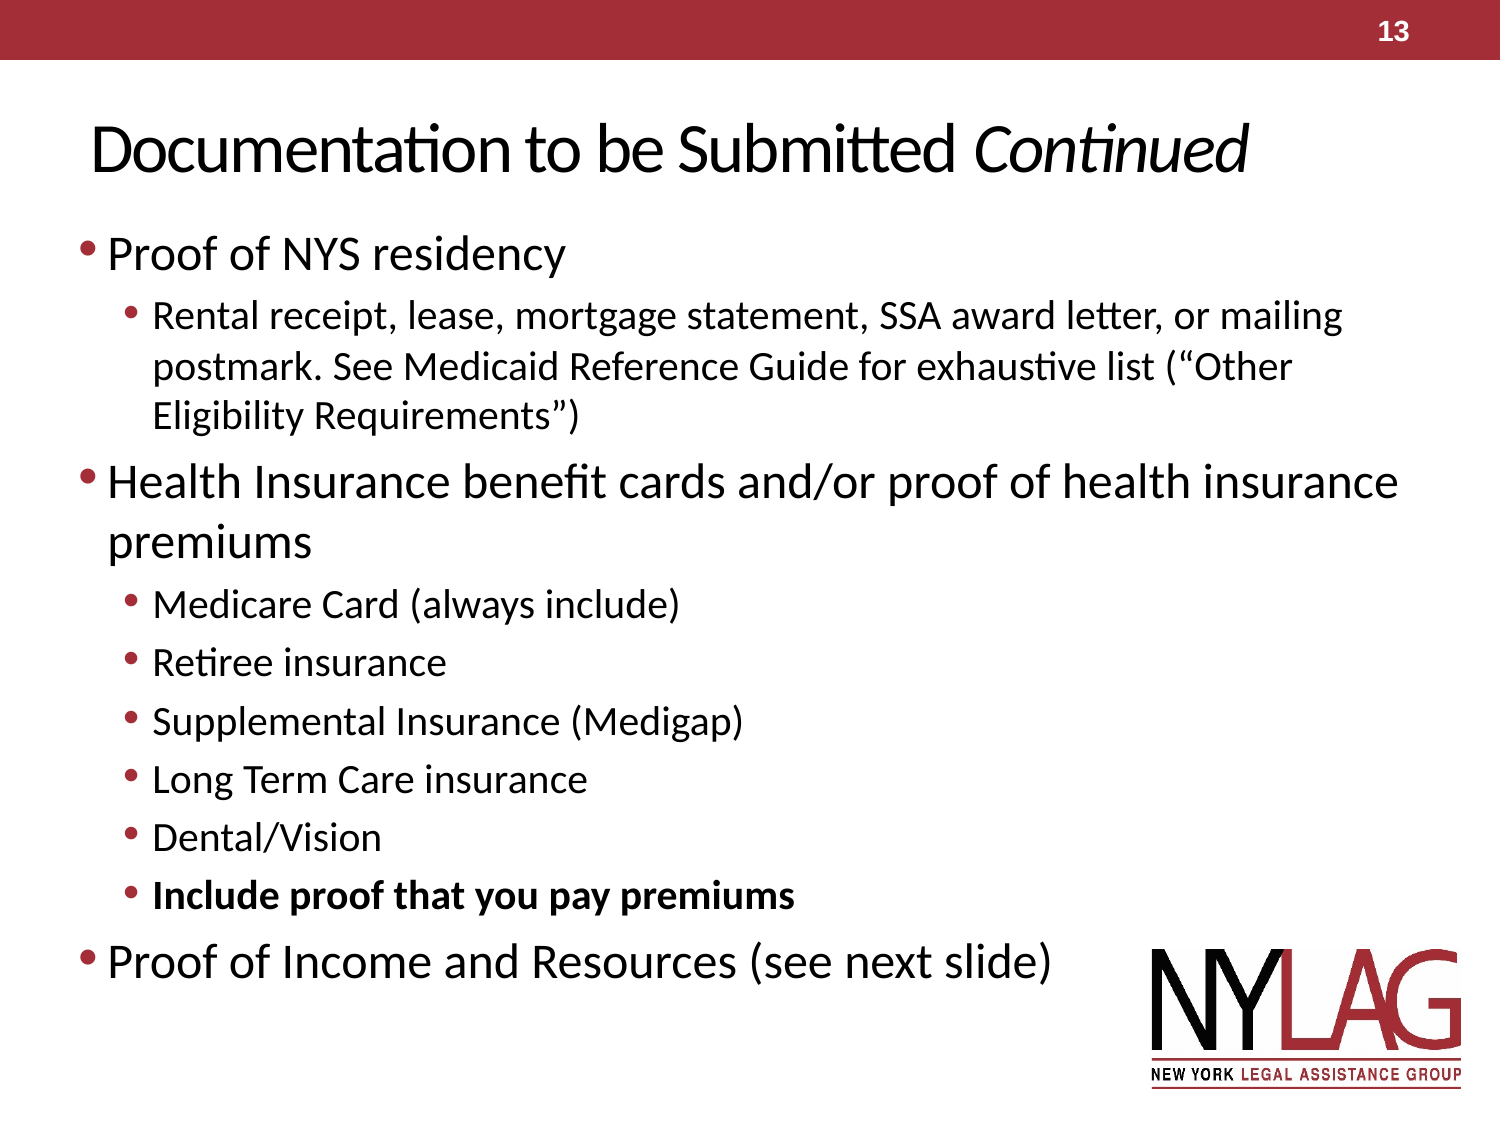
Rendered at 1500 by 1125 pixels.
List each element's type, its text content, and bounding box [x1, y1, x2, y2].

picture [1149, 950, 1461, 1089]
slide_number 13 [1250, 3, 1425, 57]
list Proof of NYS residency Rental receipt, lease, mortgage statement, SSA award letter, or mailing postmark. See Medicaid Reference Guide for exhaustive list (“Other Eligibility Requirements”) Health Insurance benefit cards and/or proof of health insurance premiums Medicare Card (always include) Retiree insurance Supplemental Insurance (Medigap) Long Term Care insurance Dental/Vision Include proof that you pay premiums Proof of Income and Resources (see next slide) [62, 212, 1463, 950]
title Documentation to be Submitted Continued [75, 62, 1425, 212]
